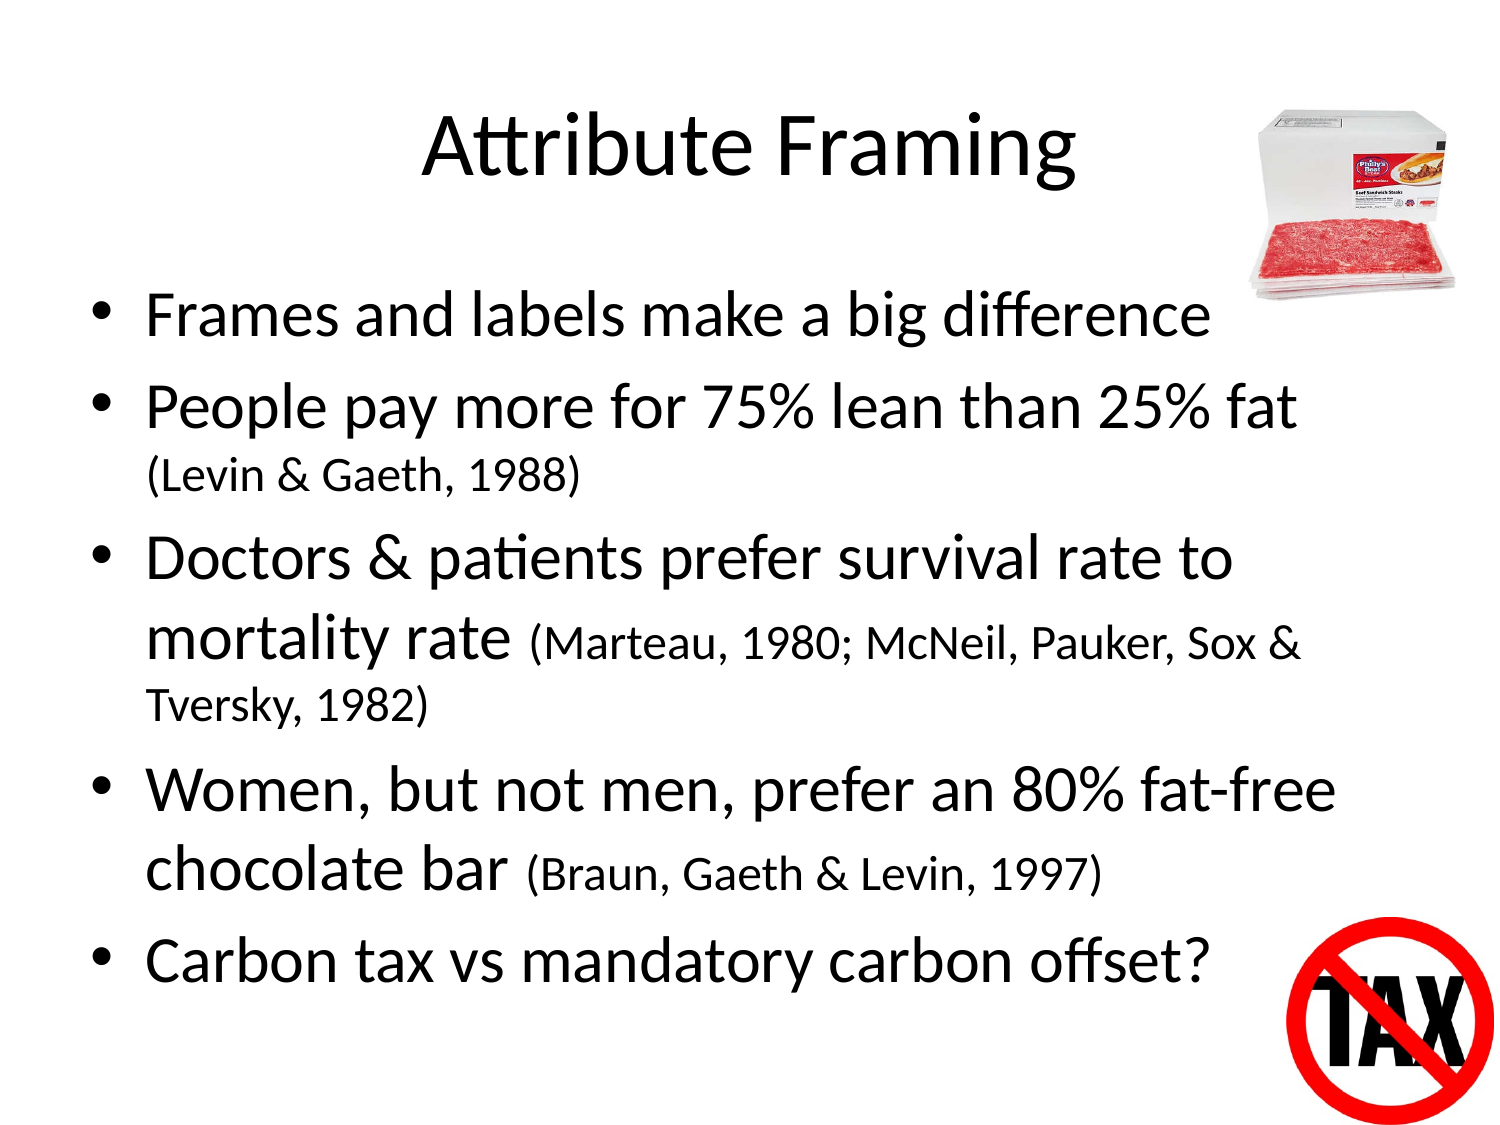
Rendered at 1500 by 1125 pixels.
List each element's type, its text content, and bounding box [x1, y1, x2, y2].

list Frames and labels make a big difference People pay more for 75% lean than 25% fat (Levin & Gaeth, 1988) Doctors & patients prefer survival rate to mortality rate (Marteau, 1980; McNeil, Pauker, Sox & Tversky, 1982) Women, but not men, prefer an 80% fat-free chocolate bar (Braun, Gaeth & Levin, 1997) Carbon tax vs mandatory carbon offset? [75, 262, 1425, 1005]
picture [1248, 101, 1457, 309]
title Attribute Framing [75, 45, 1425, 233]
picture [1285, 917, 1494, 1125]
